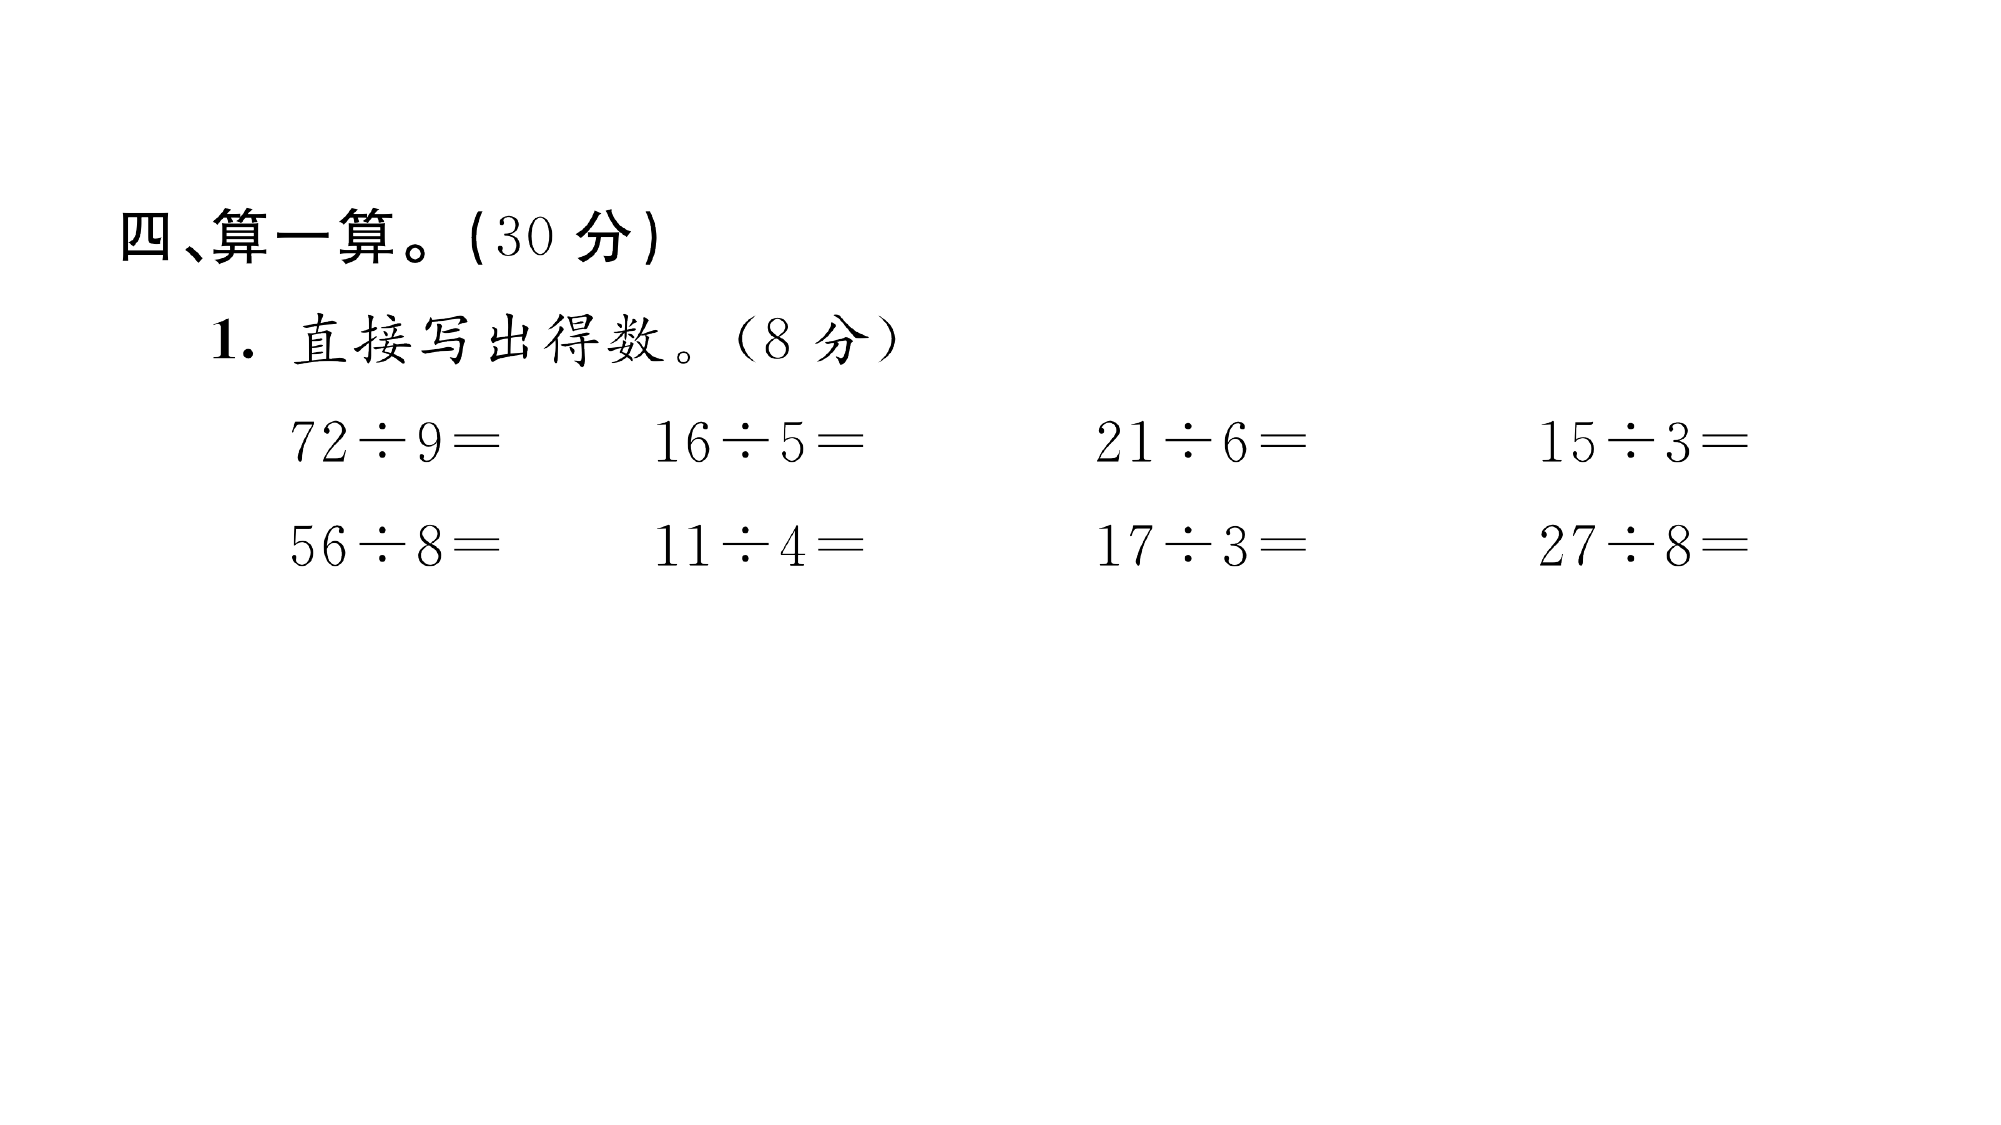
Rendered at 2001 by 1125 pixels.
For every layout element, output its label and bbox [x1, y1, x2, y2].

picture [118, 177, 2000, 604]
